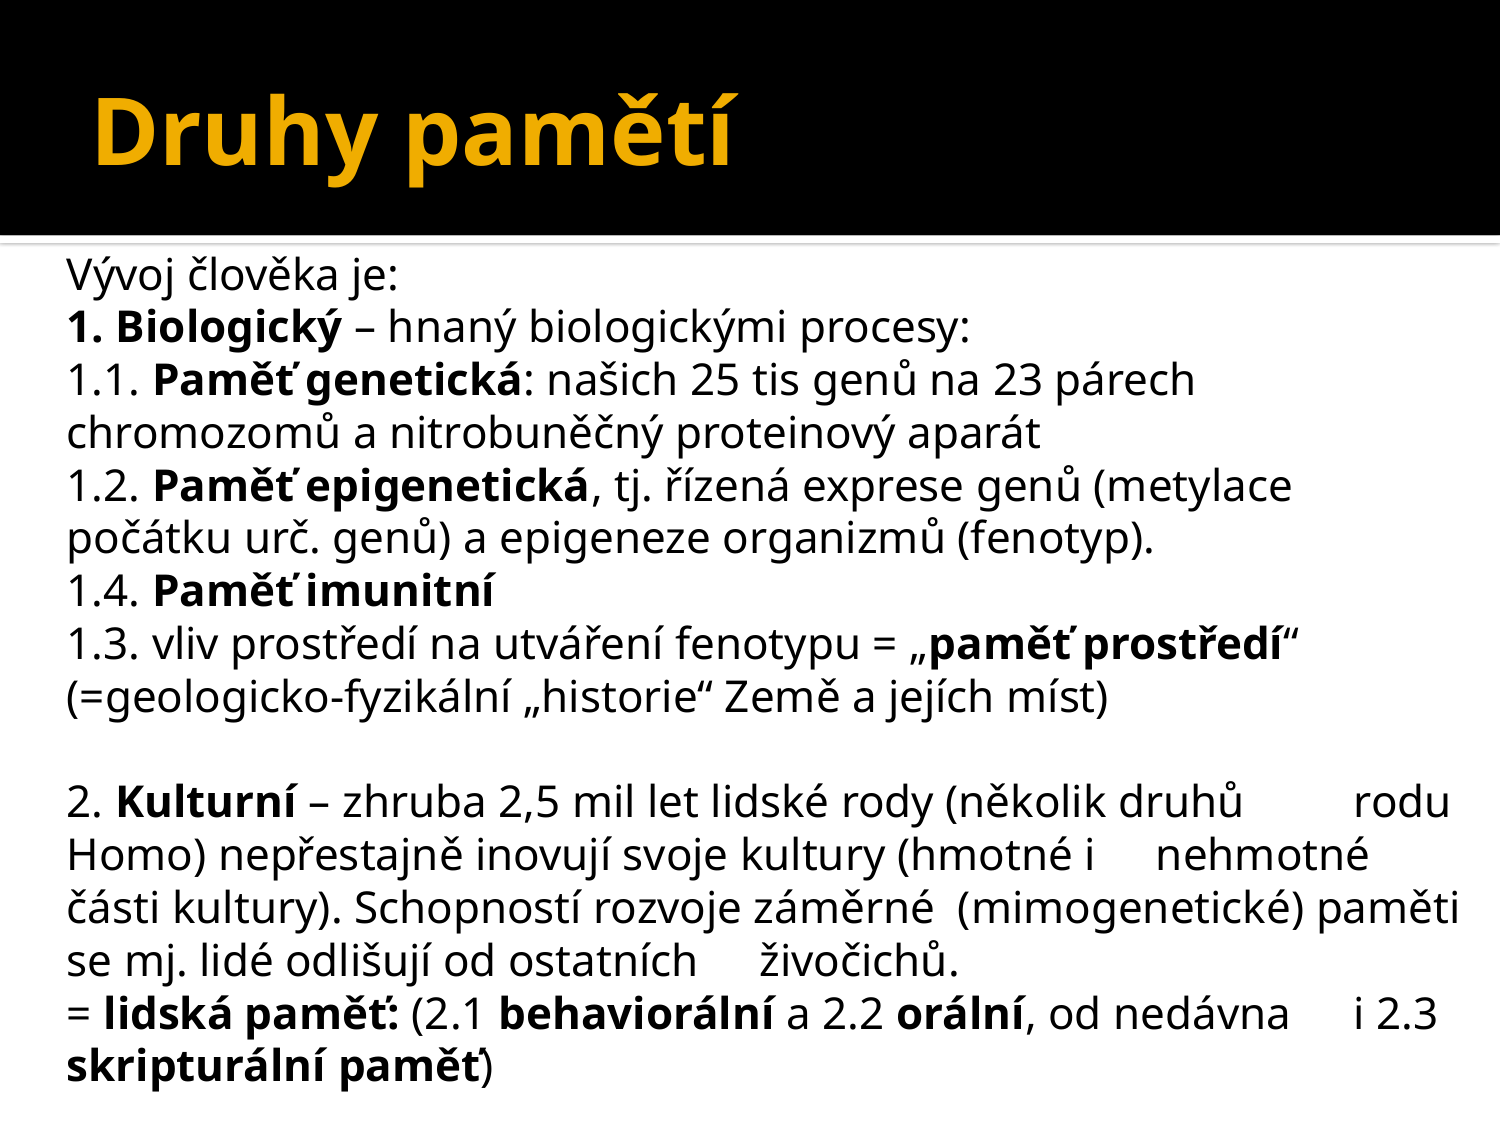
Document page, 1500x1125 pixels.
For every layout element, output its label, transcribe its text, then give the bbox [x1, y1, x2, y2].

title Druhy pamětí [75, 25, 1425, 231]
list Vývoj člověka je: 1. Biologický – hnaný biologickými procesy: 1.1. Paměť genetická: našich 25 tis genů na 23 párech chromozomů a nitrobuněčný proteinový aparát 1.2. Paměť epigenetická, tj. řízená exprese genů (metylace počátku urč. genů) a epigeneze organizmů (fenotyp). 1.4. Paměť imunitní 1.3. vliv prostředí na utváření fenotypu = „paměť prostředí“ (=geologicko-fyzikální „historie“ Země a jejích míst) 2. Kulturní – zhruba 2,5 mil let lidské rody (několik druhů rodu Homo) nepřestajně inovují svoje kultury (hmotné i nehmotné části kultury). Schopností rozvoje záměrné (mimogenetické) paměti se mj. lidé odlišují od ostatních živočichů. = lidská paměť: (2.1 behaviorální a 2.2 orální, od nedávna i 2.3 skripturální paměť) [41, 231, 1483, 1125]
